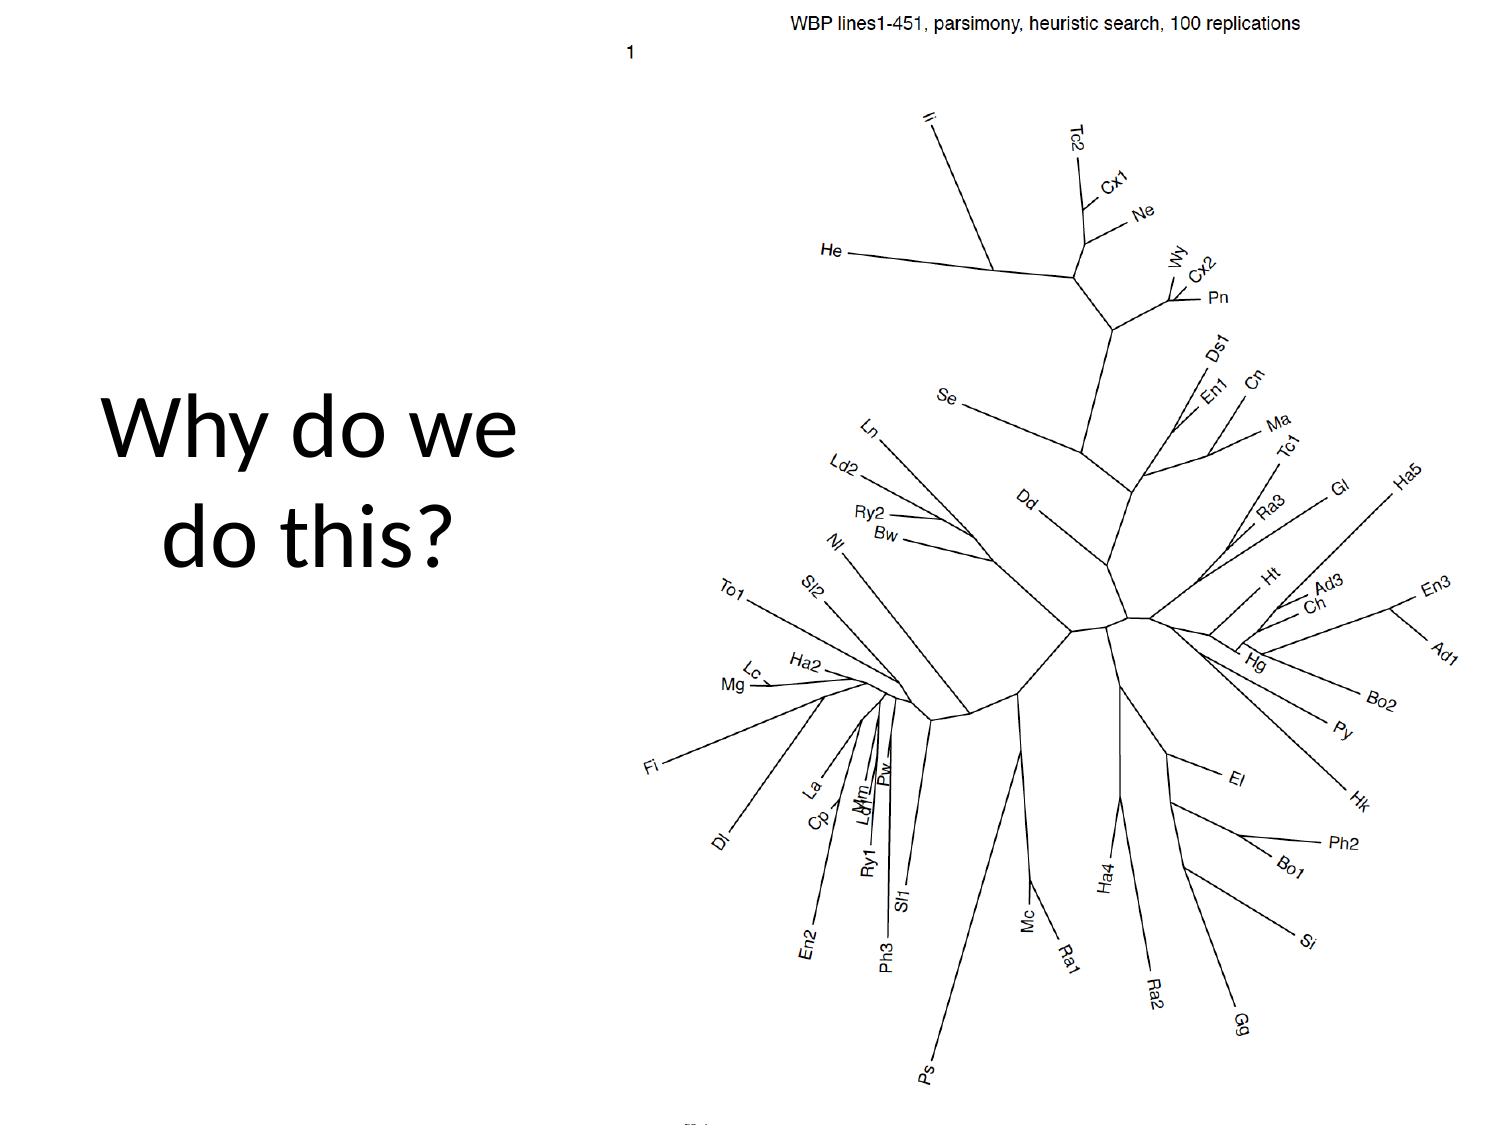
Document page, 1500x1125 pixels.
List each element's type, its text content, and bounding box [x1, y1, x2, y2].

title Why do we do this? [75, 45, 545, 908]
picture [593, 0, 1500, 1125]
